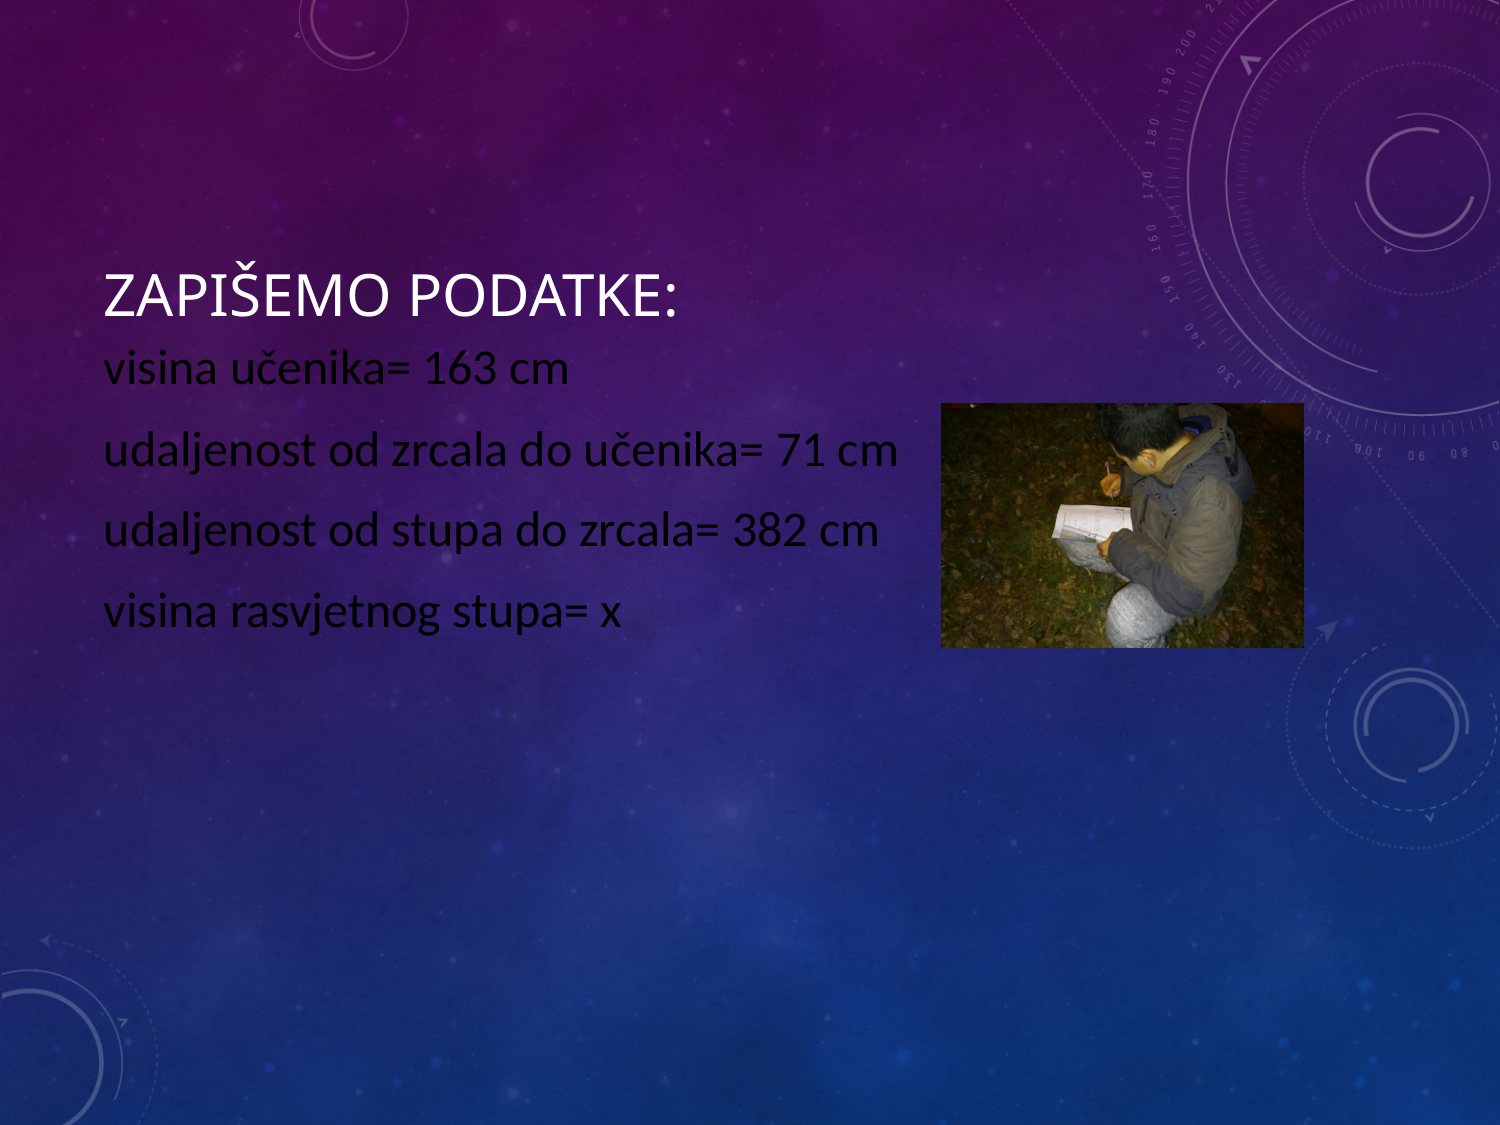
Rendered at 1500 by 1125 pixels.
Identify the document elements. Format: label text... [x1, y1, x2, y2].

list visina učenika= 163 cm udaljenost od zrcala do učenika= 71 cm udaljenost od stupa do zrcala= 382 cm visina rasvjetnog stupa= x [88, 261, 1336, 711]
picture [0, 0, 1500, 1125]
title zapišemo podatke: [88, 203, 1336, 261]
